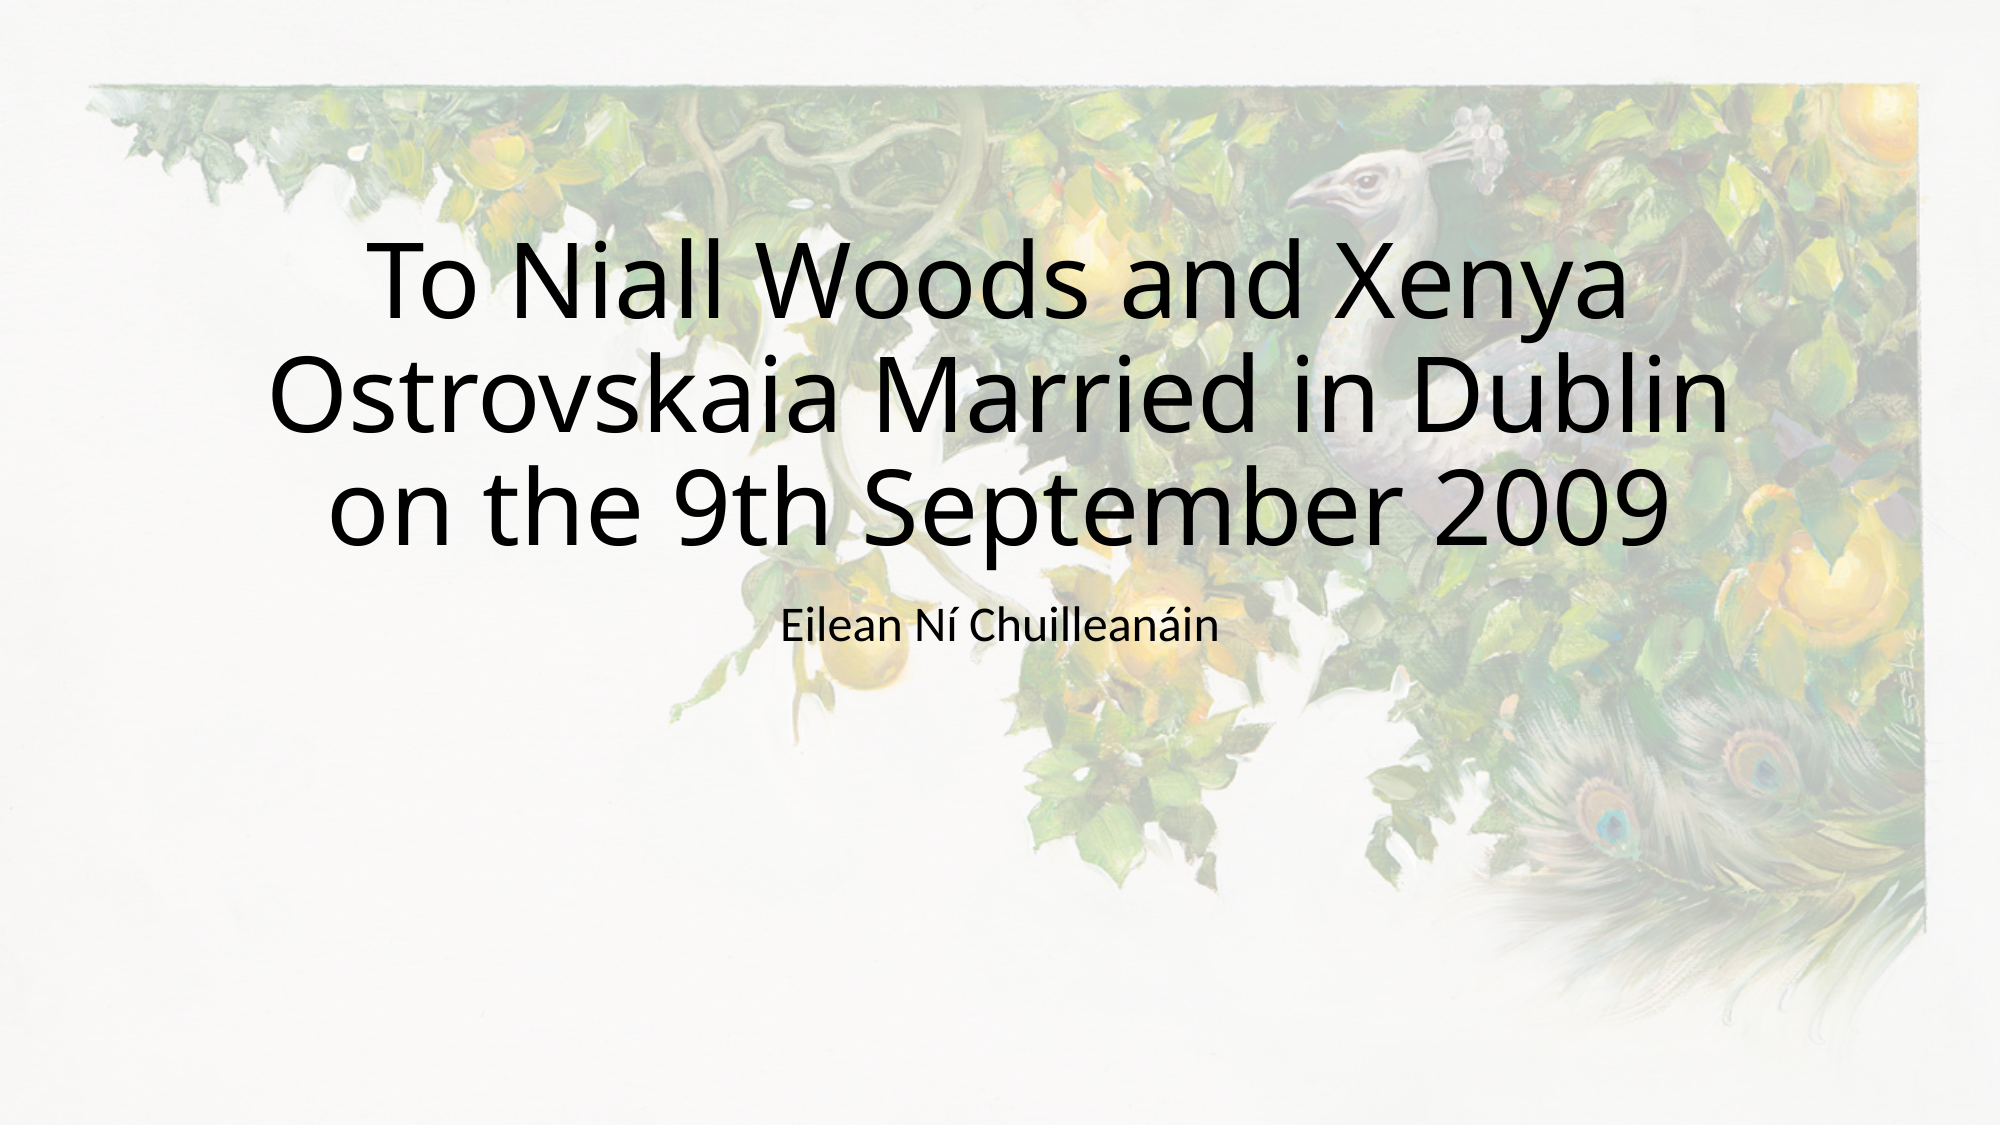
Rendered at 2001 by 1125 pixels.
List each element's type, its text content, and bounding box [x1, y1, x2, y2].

subtitle Eilean Ní Chuilleanáin [249, 590, 1750, 863]
title To Niall Woods and Xenya Ostrovskaia Married in Dublin on the 9th September 2009 [249, 184, 1750, 576]
